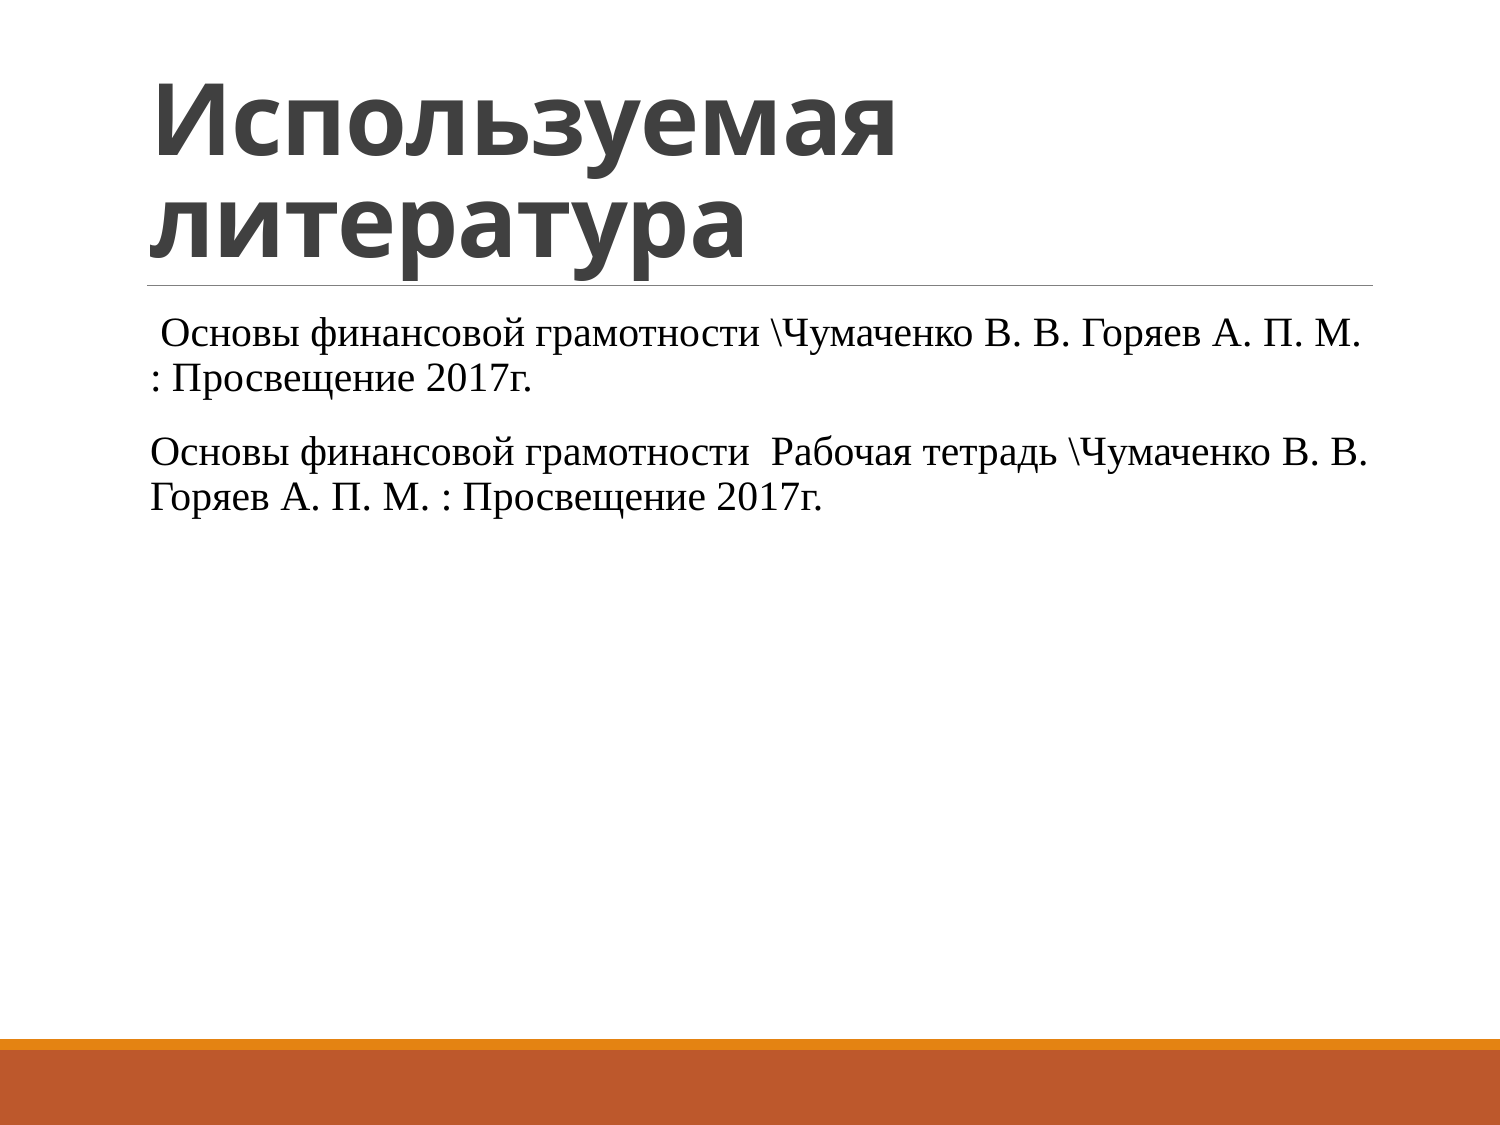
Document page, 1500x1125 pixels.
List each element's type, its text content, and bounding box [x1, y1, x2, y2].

list Основы финансовой грамотности \Чумаченко В. В. Горяев А. П. М. : Просвещение 2017г. Основы финансовой грамотности Рабочая тетрадь \Чумаченко В. В. Горяев А. П. М. : Просвещение 2017г. [135, 302, 1373, 963]
title Используемая литература [135, 47, 1373, 285]
